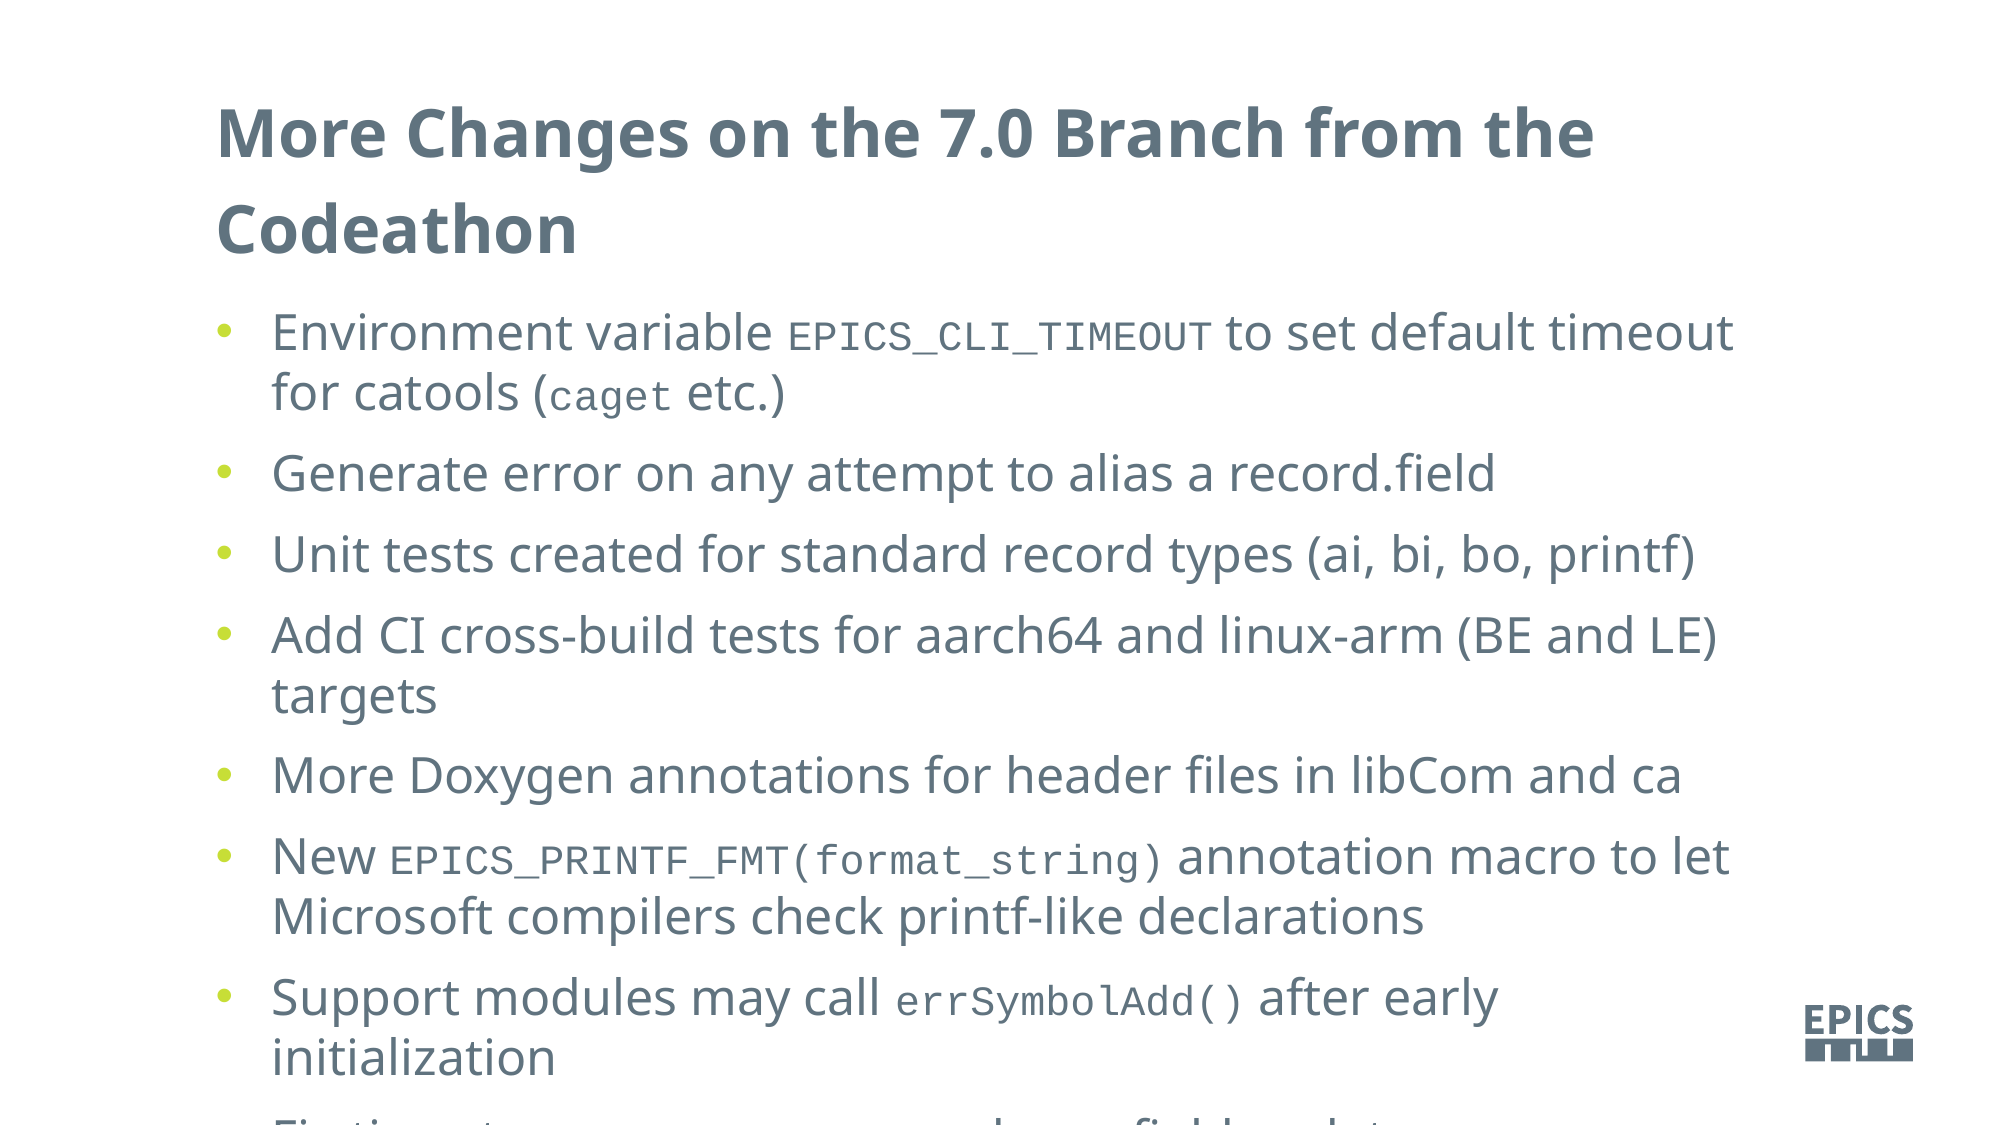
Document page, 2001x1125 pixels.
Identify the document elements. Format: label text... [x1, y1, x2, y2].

text_box More Changes on the 7.0 Branch from the Codeathon Environment variable EPICS_CLI_TIMEOUT to set default timeout for catools (caget etc.) Generate error on any attempt to alias a record.field Unit tests created for standard record types (ai, bi, bo, printf) Add CI cross-build tests for aarch64 and linux-arm (BE and LE) targets More Doxygen annotations for header files in libCom and ca New EPICS_PRINTF_FMT(format_string) annotation macro to let Microsoft compilers check printf-like declarations Support modules may call errSymbolAdd() after early initialization Fix timestamps on array-record NORD field updates Additional work on the RTEMS target code, including RTEMS-6 [215, 74, 1739, 1125]
